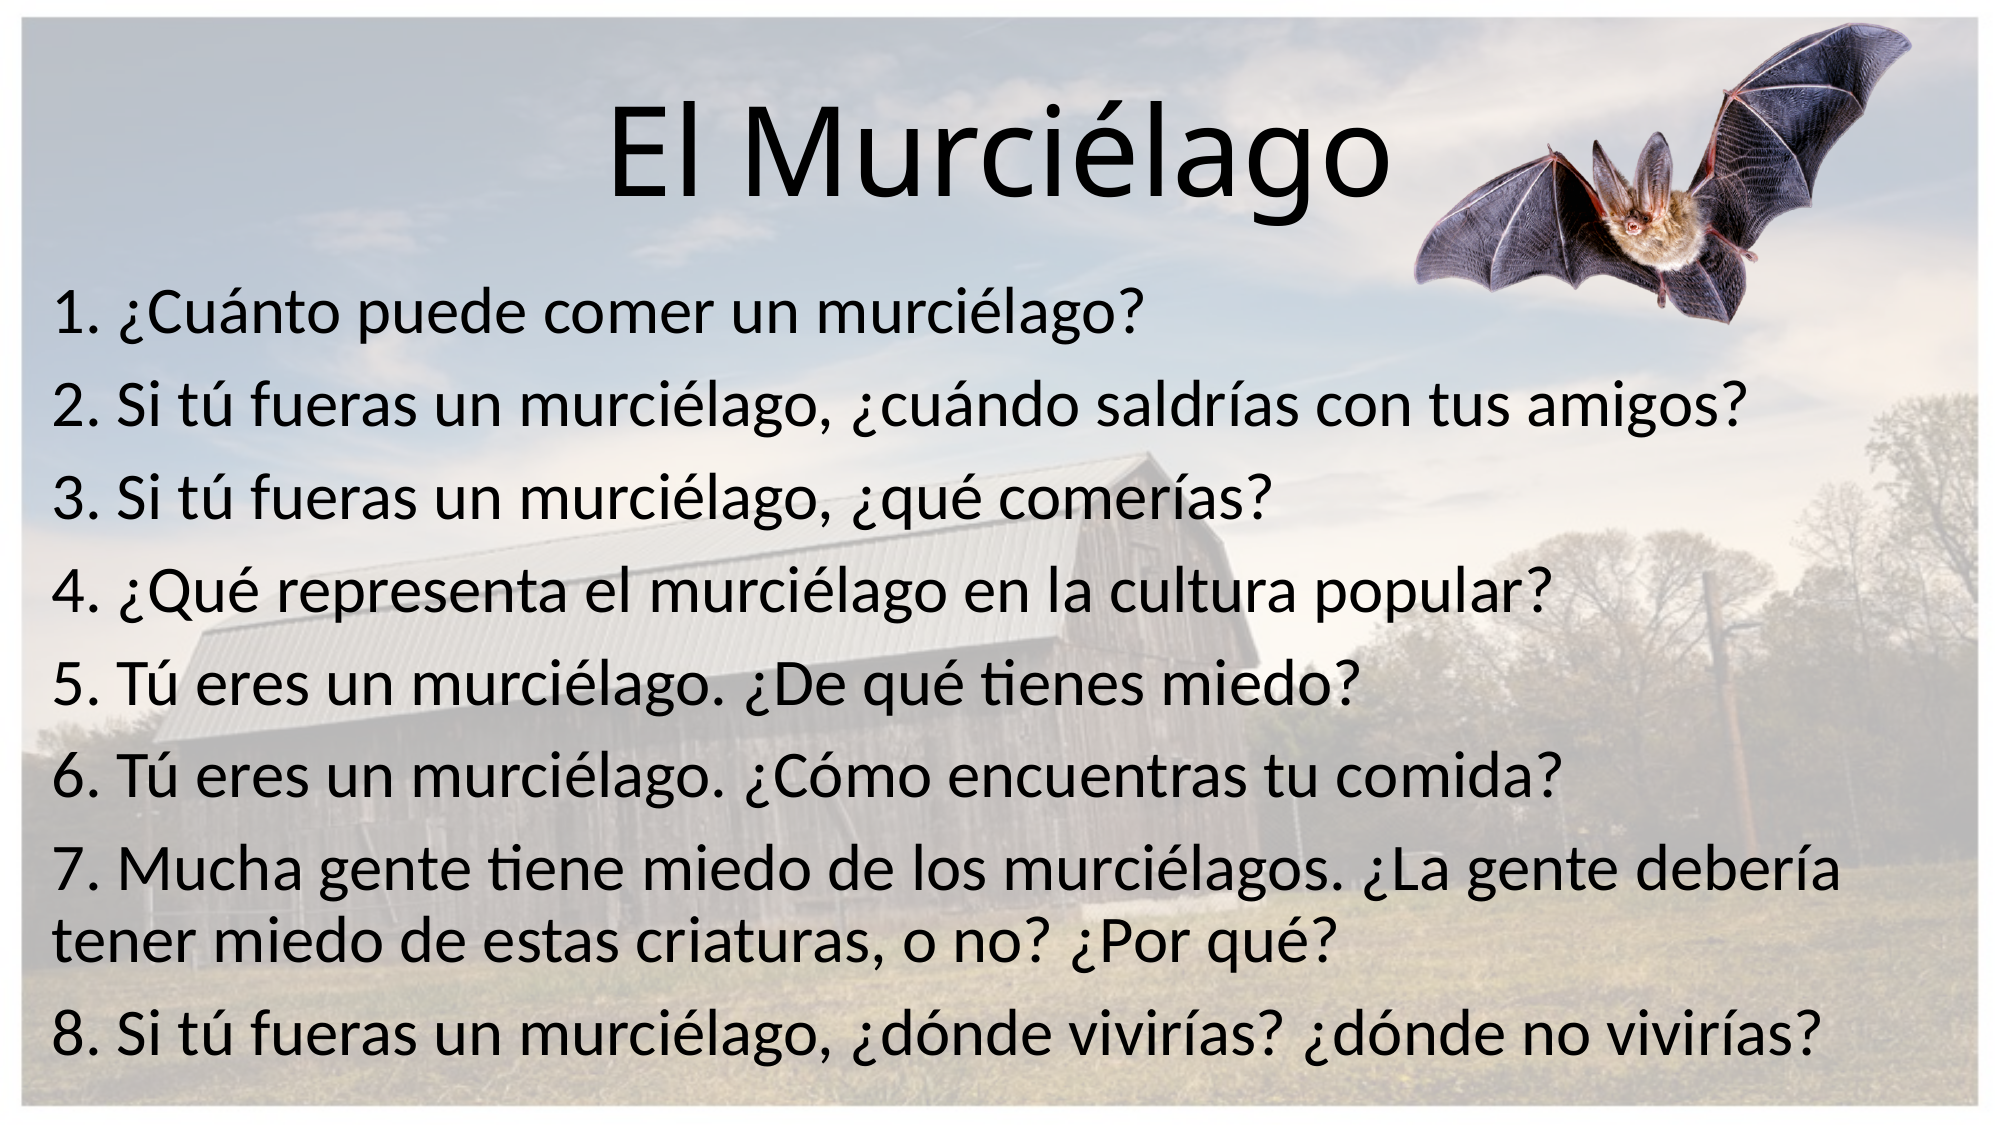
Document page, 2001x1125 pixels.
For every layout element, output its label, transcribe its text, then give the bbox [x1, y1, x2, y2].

subtitle 1. ¿Cuánto puede comer un murciélago? 2. Si tú fueras un murciélago, ¿cuándo saldrías con tus amigos? 3. Si tú fueras un murciélago, ¿qué comerías? 4. ¿Qué representa el murciélago en la cultura popular? 5. Tú eres un murciélago. ¿De qué tienes miedo? 6. Tú eres un murciélago. ¿Cómo encuentras tu comida? 7. Mucha gente tiene miedo de los murciélagos. ¿La gente debería tener miedo de estas criaturas, o no? ¿Por qué? 8. Si tú fueras un murciélago, ¿dónde vivirías? ¿dónde no vivirías? [36, 268, 1929, 1125]
picture [1352, 0, 2000, 398]
title El Murciélago [249, 55, 1352, 232]
